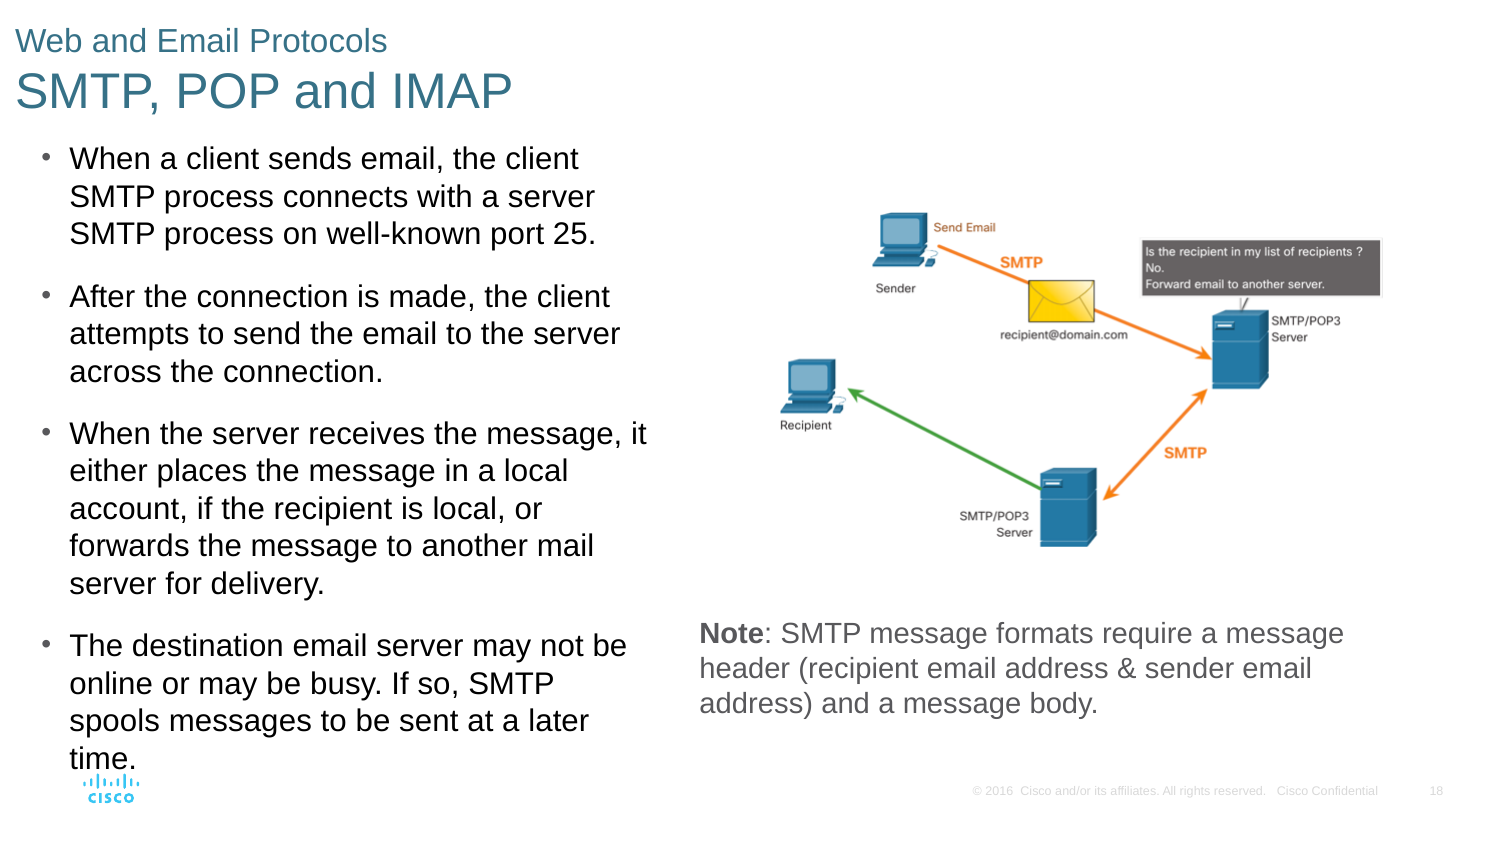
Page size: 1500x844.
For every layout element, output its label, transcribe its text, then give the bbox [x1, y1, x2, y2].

picture [771, 188, 1396, 562]
title Web and Email Protocols SMTP, POP and IMAP [0, 6, 1500, 131]
text_box Note: SMTP message formats require a message header (recipient email address & sender email address) and a message body. [684, 606, 1440, 727]
list When a client sends email, the client SMTP process connects with a server SMTP process on well-known port 25. After the connection is made, the client attempts to send the email to the server across the connection. When the server receives the message, it either places the message in a local account, if the recipient is local, or forwards the message to another mail server for delivery. The destination email server may not be online or may be busy. If so, SMTP spools messages to be sent at a later time. [26, 131, 685, 757]
